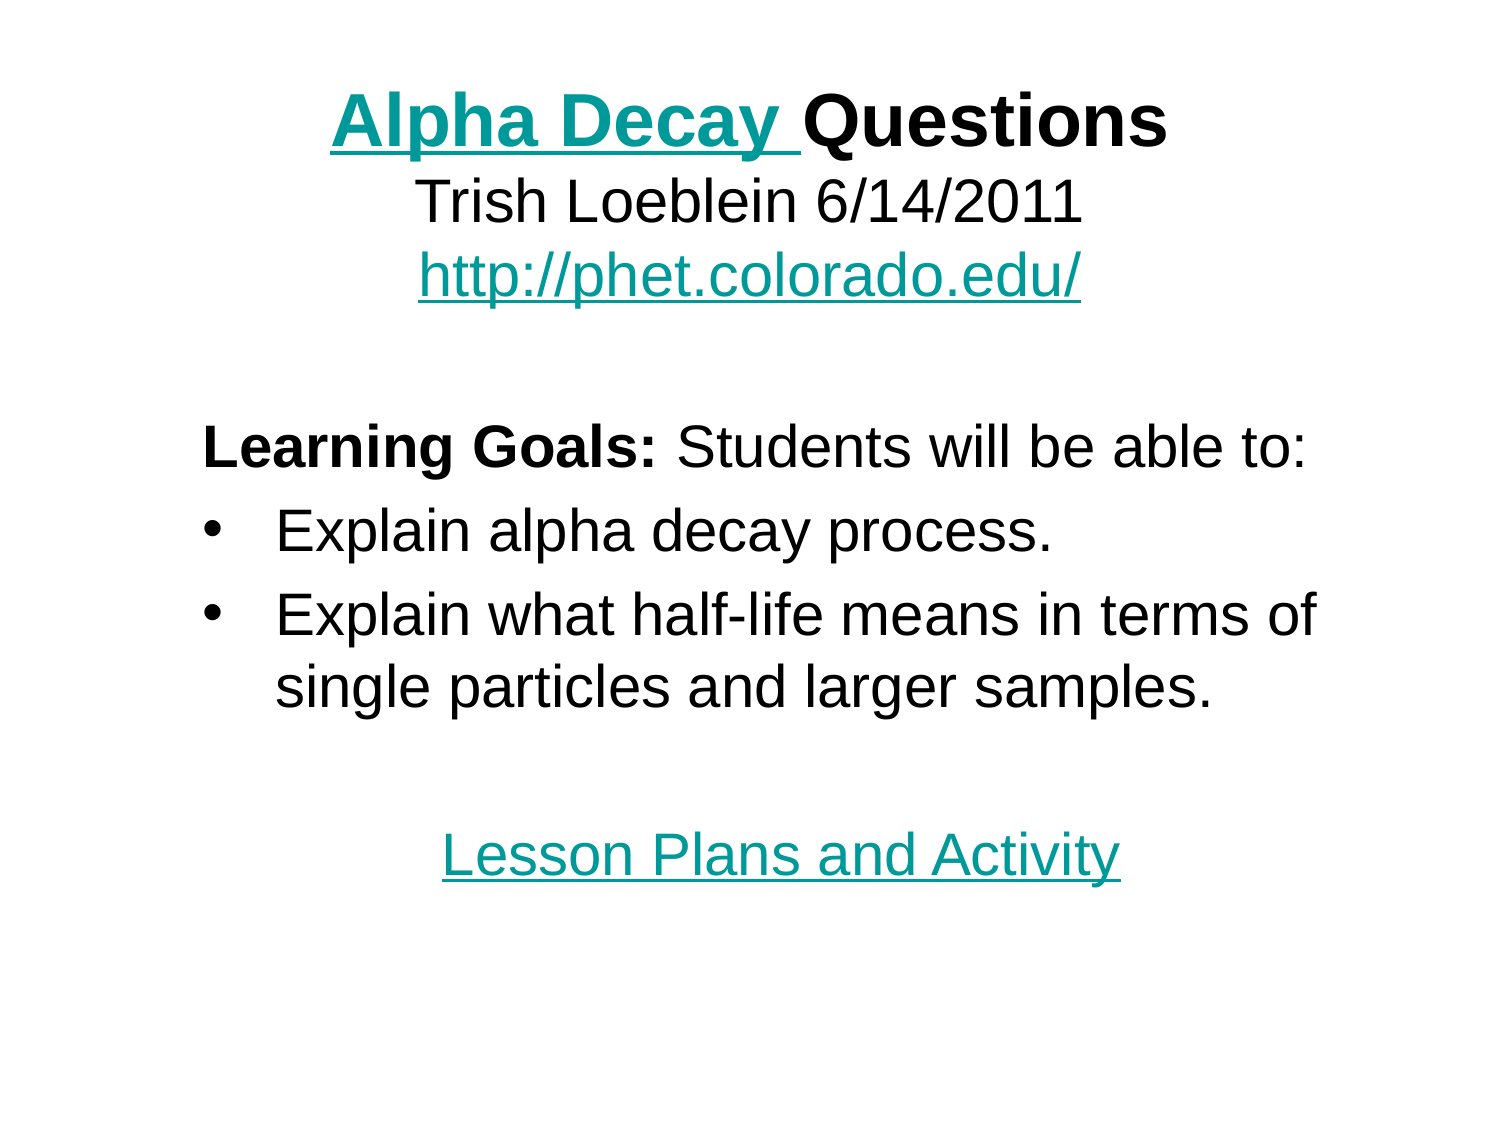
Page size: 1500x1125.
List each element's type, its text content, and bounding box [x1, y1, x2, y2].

title Alpha Decay Questions Trish Loeblein 6/14/2011 http://phet.colorado.edu/ [112, 62, 1388, 392]
subtitle Learning Goals: Students will be able to: Explain alpha decay process. Explain what half-life means in terms of single particles and larger samples. Lesson Plans and Activity [187, 399, 1376, 988]
